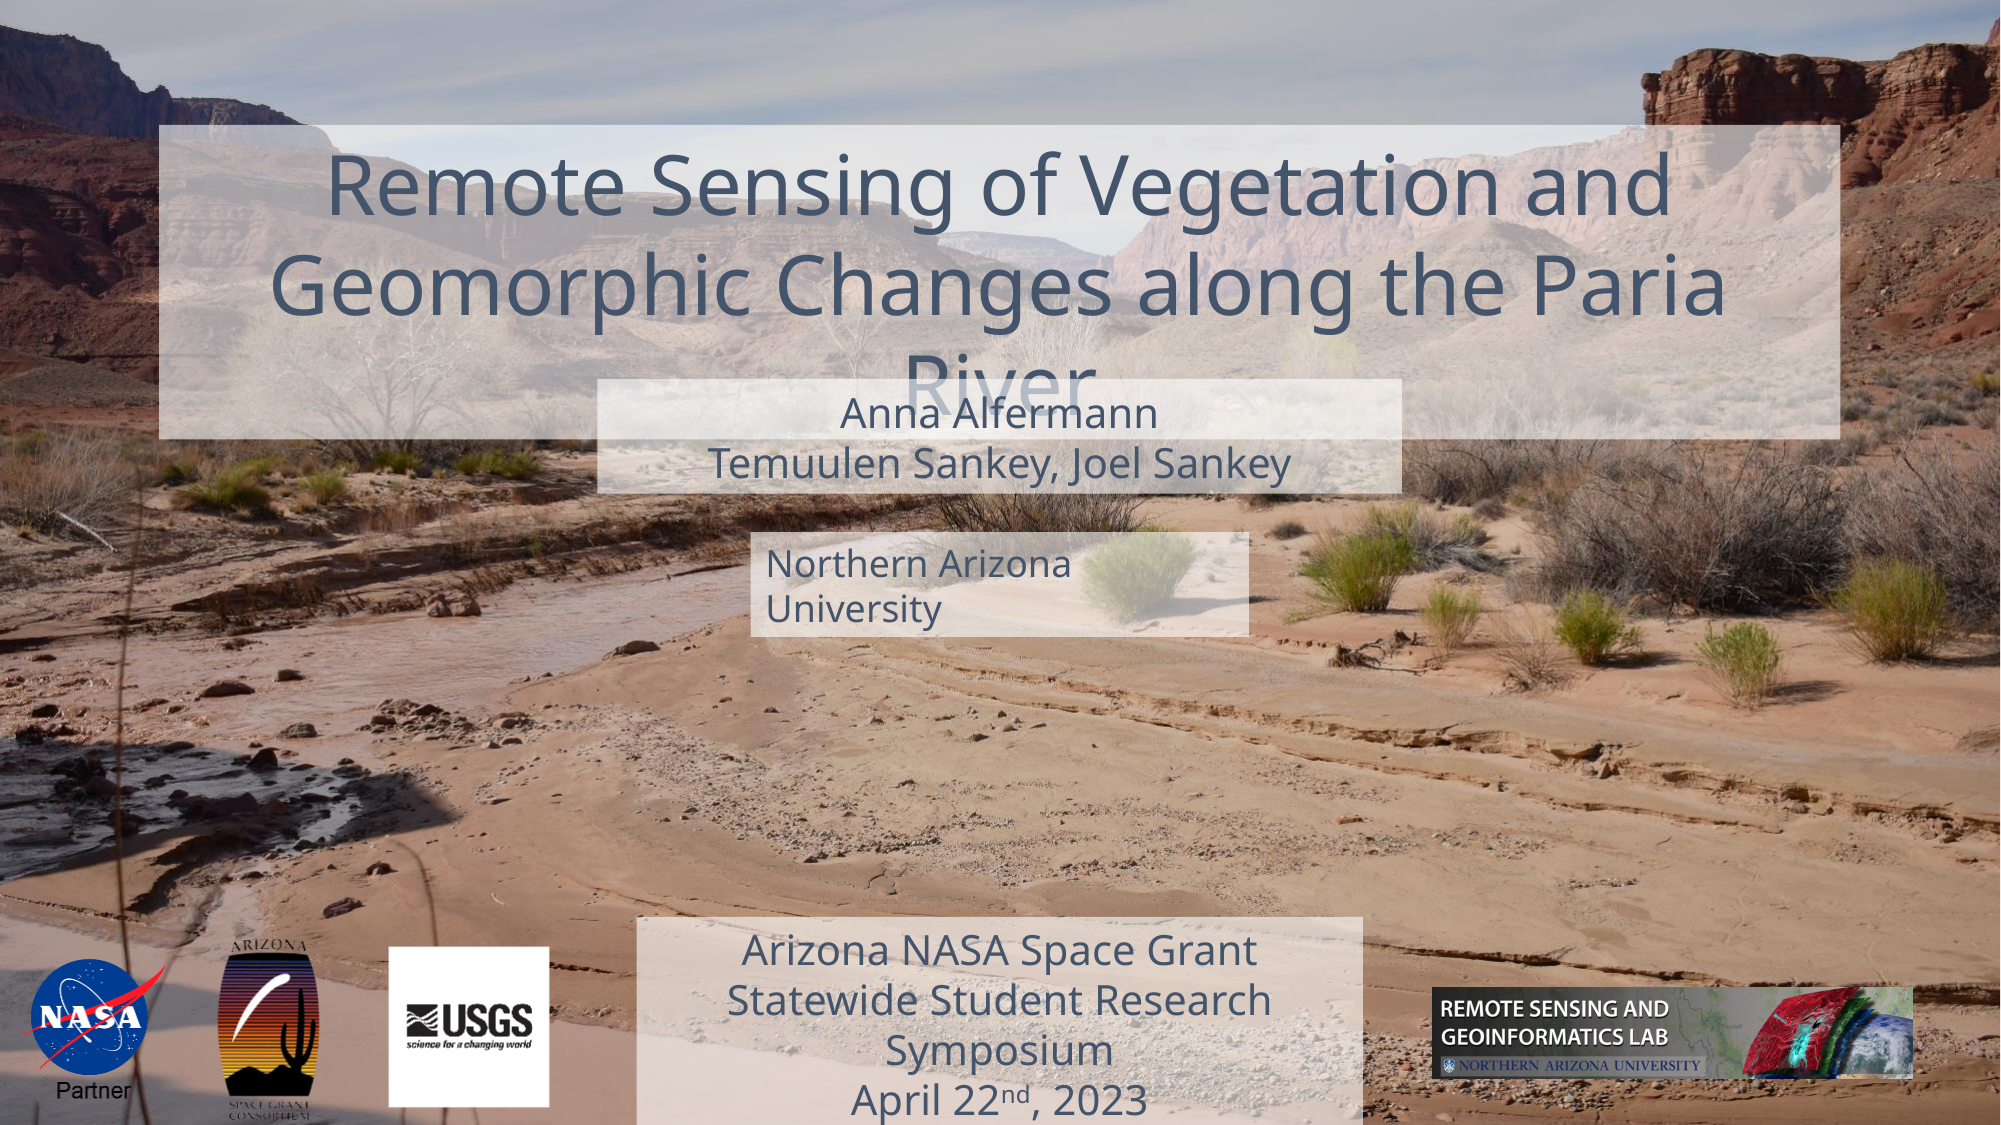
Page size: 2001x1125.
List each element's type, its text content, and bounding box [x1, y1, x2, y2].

text_box Remote Sensing of Vegetation and Geomorphic Changes along the Paria River [159, 124, 1841, 440]
text_box Northern Arizona University [750, 532, 1249, 637]
text_box Arizona NASA Space Grant Statewide Student Research Symposium April 22nd, 2023 [636, 916, 1363, 1125]
picture [0, 0, 2001, 1125]
text_box Anna Alfermann Temuulen Sankey, Joel Sankey [597, 378, 1402, 494]
